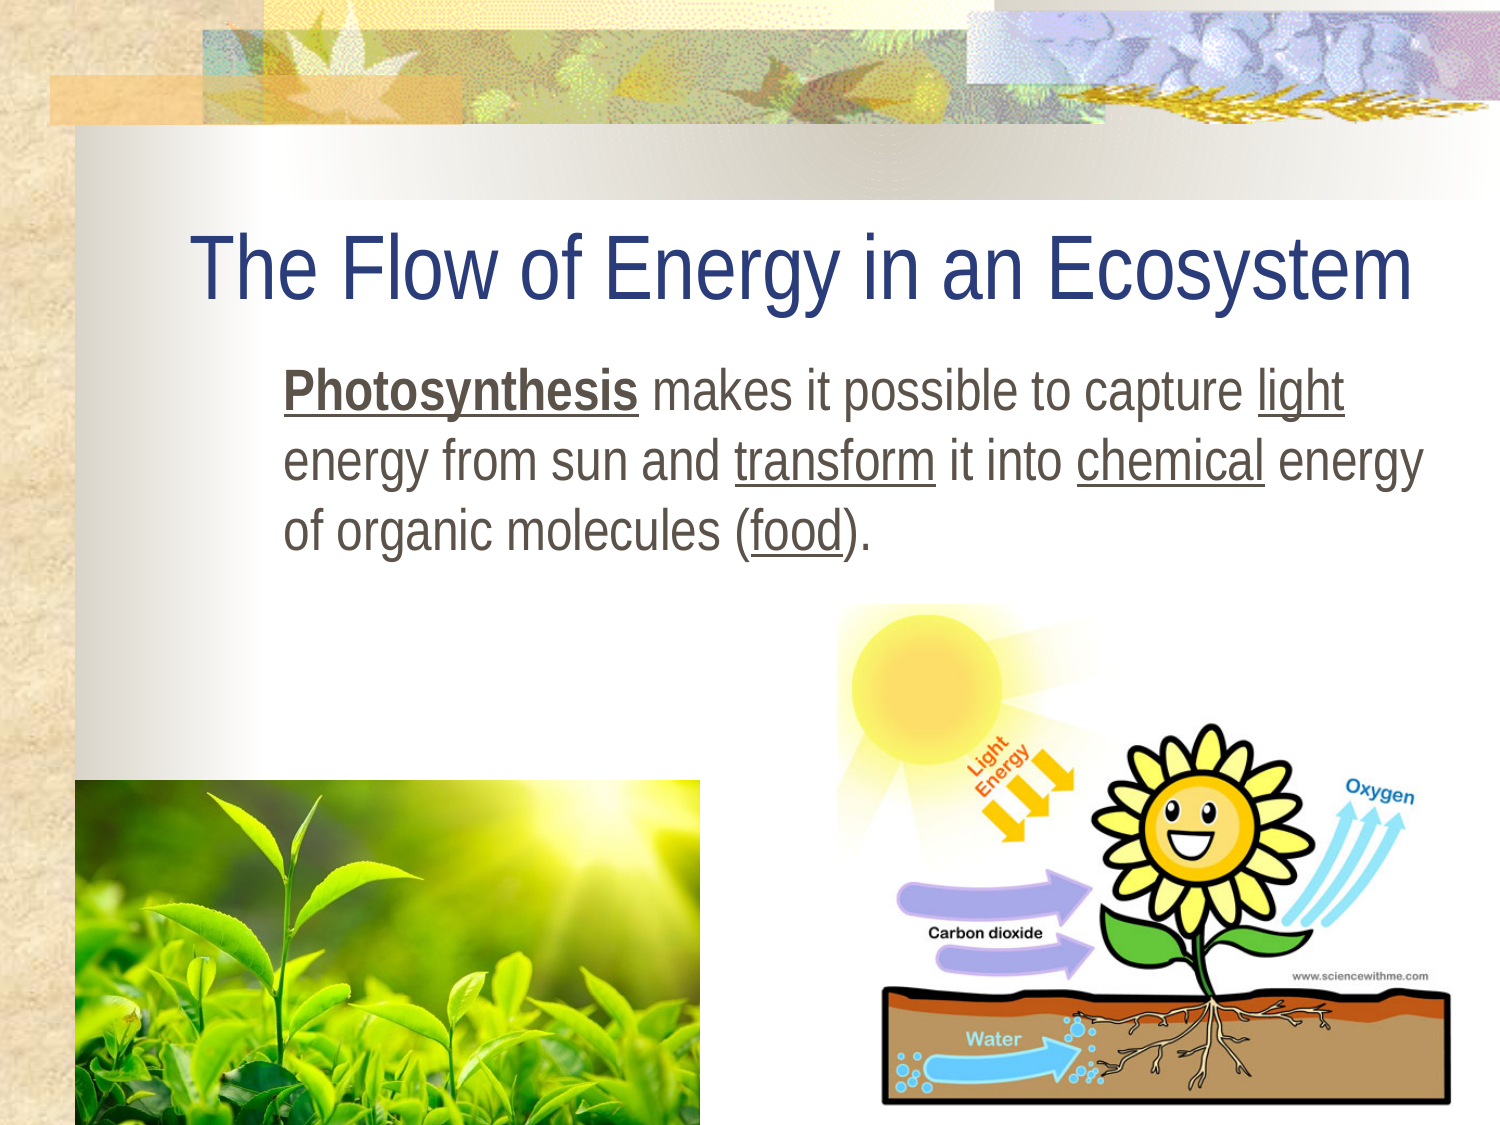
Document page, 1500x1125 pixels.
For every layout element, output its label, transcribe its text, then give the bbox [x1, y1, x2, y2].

picture [837, 604, 1488, 1125]
picture [0, 0, 1500, 1125]
list Photosynthesis makes it possible to capture light energy from sun and transform it into chemical energy of organic molecules (food). [174, 344, 1450, 1020]
title The Flow of Energy in an Ecosystem [174, 137, 1450, 325]
